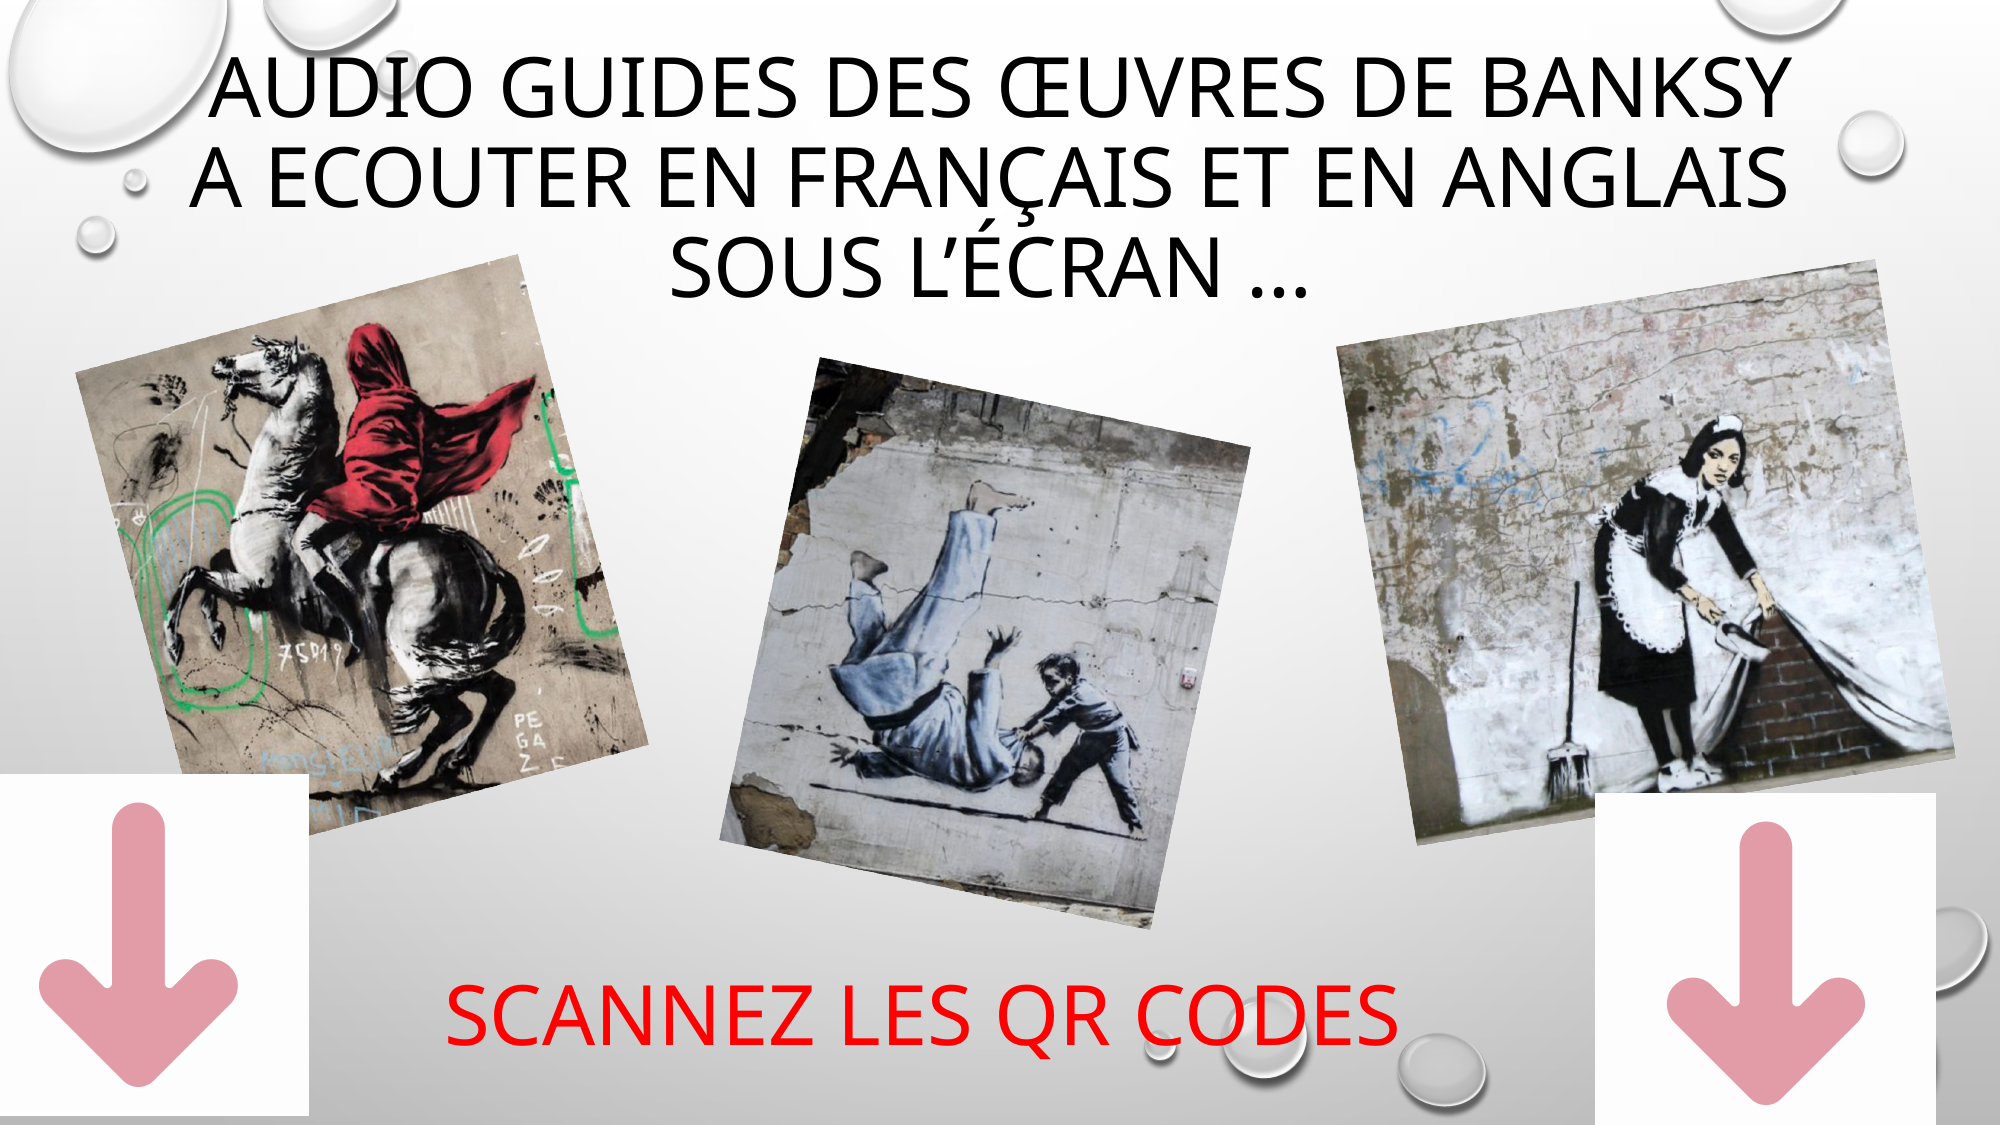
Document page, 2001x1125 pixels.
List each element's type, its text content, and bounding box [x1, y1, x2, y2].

text_box Scannez les QR codes [361, 963, 1485, 1073]
picture [0, 0, 2000, 1125]
title Audio guides des œuvres de banksy a Ecouter en français et en Anglais sous l’écran … [151, 49, 1852, 312]
